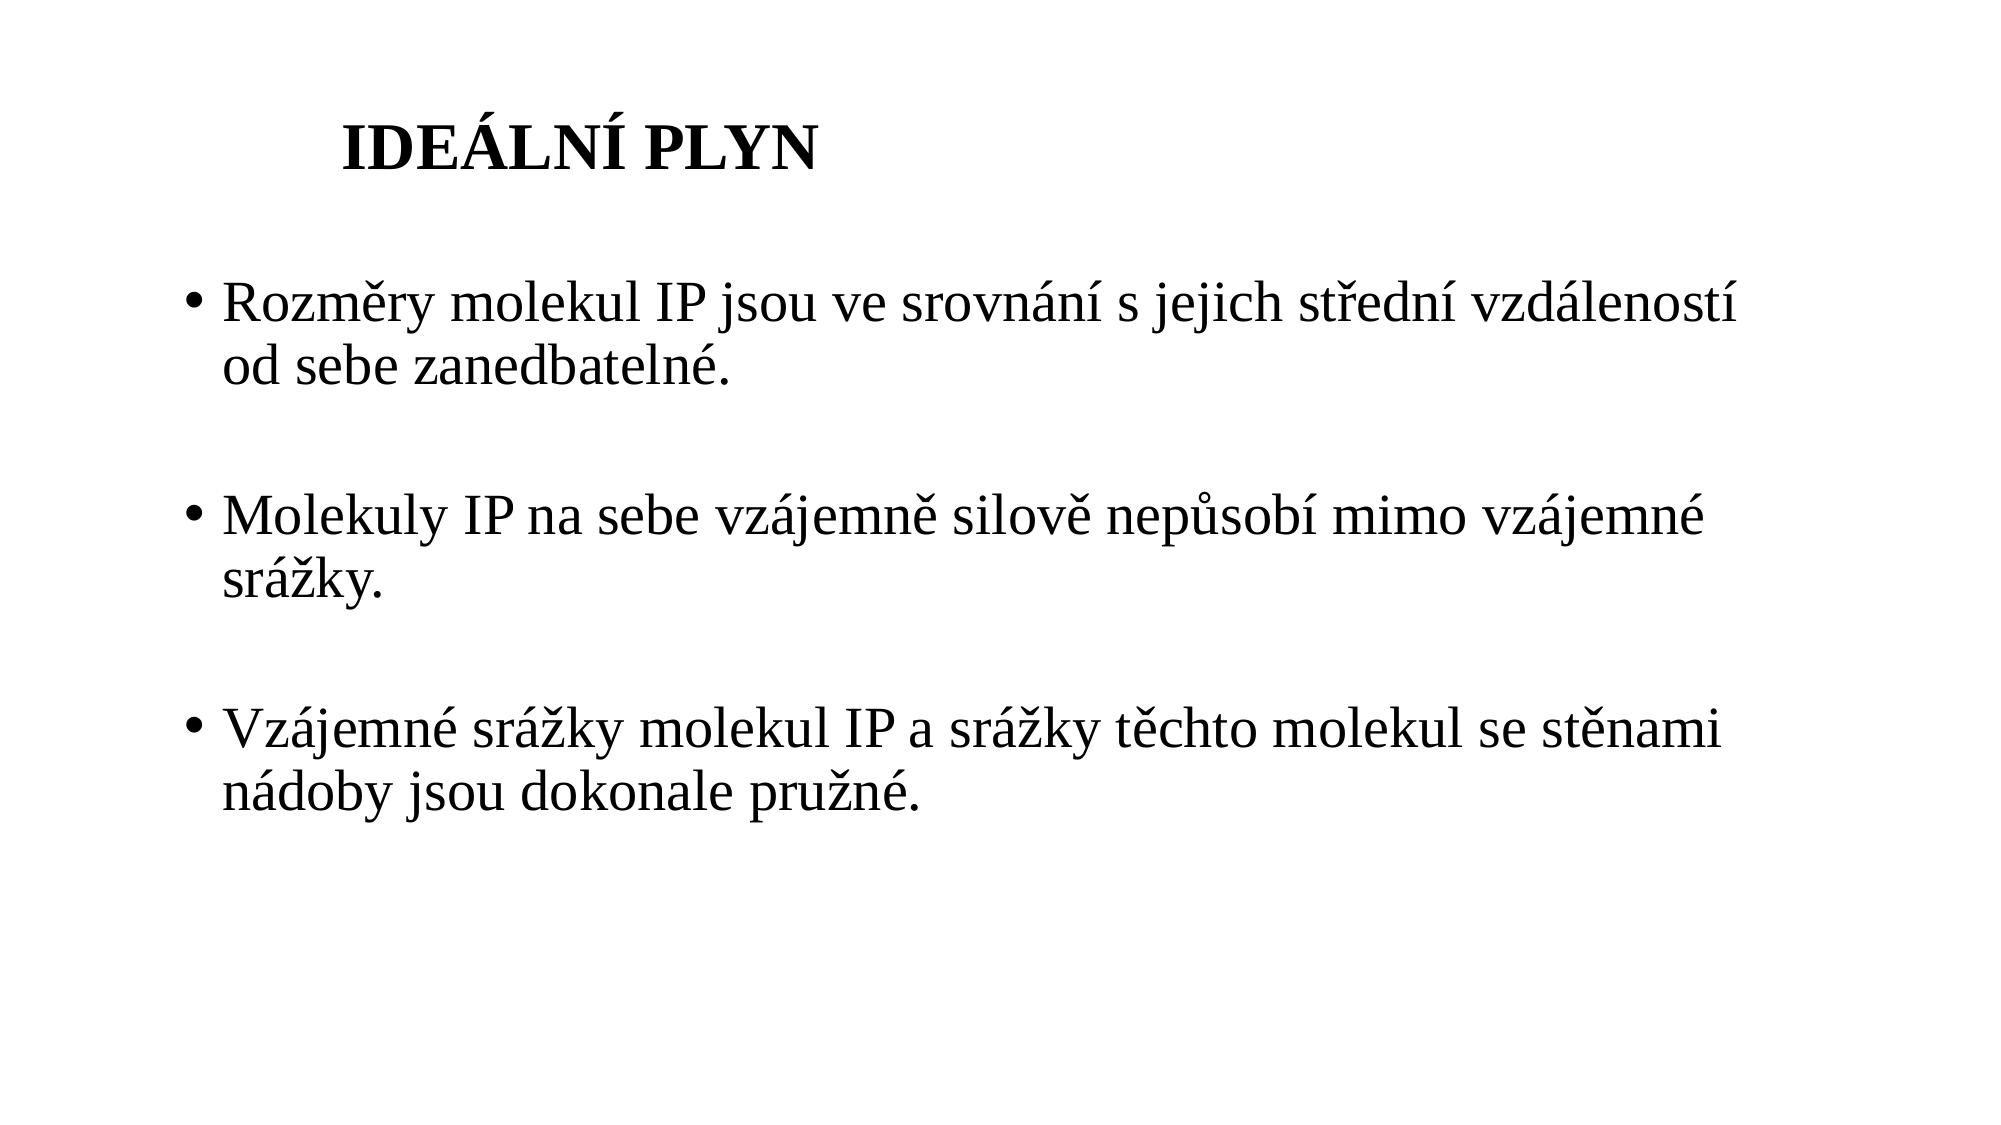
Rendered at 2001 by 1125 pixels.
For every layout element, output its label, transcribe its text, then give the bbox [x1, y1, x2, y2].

list Rozměry molekul IP jsou ve srovnání s jejich střední vzdáleností od sebe zanedbatelné. Molekuly IP na sebe vzájemně silově nepůsobí mimo vzájemné srážky. Vzájemné srážky molekul IP a srážky těchto molekul se stěnami nádoby jsou dokonale pružné. [169, 264, 1804, 1070]
title IDEÁLNÍ PLYN [326, 78, 1677, 218]
